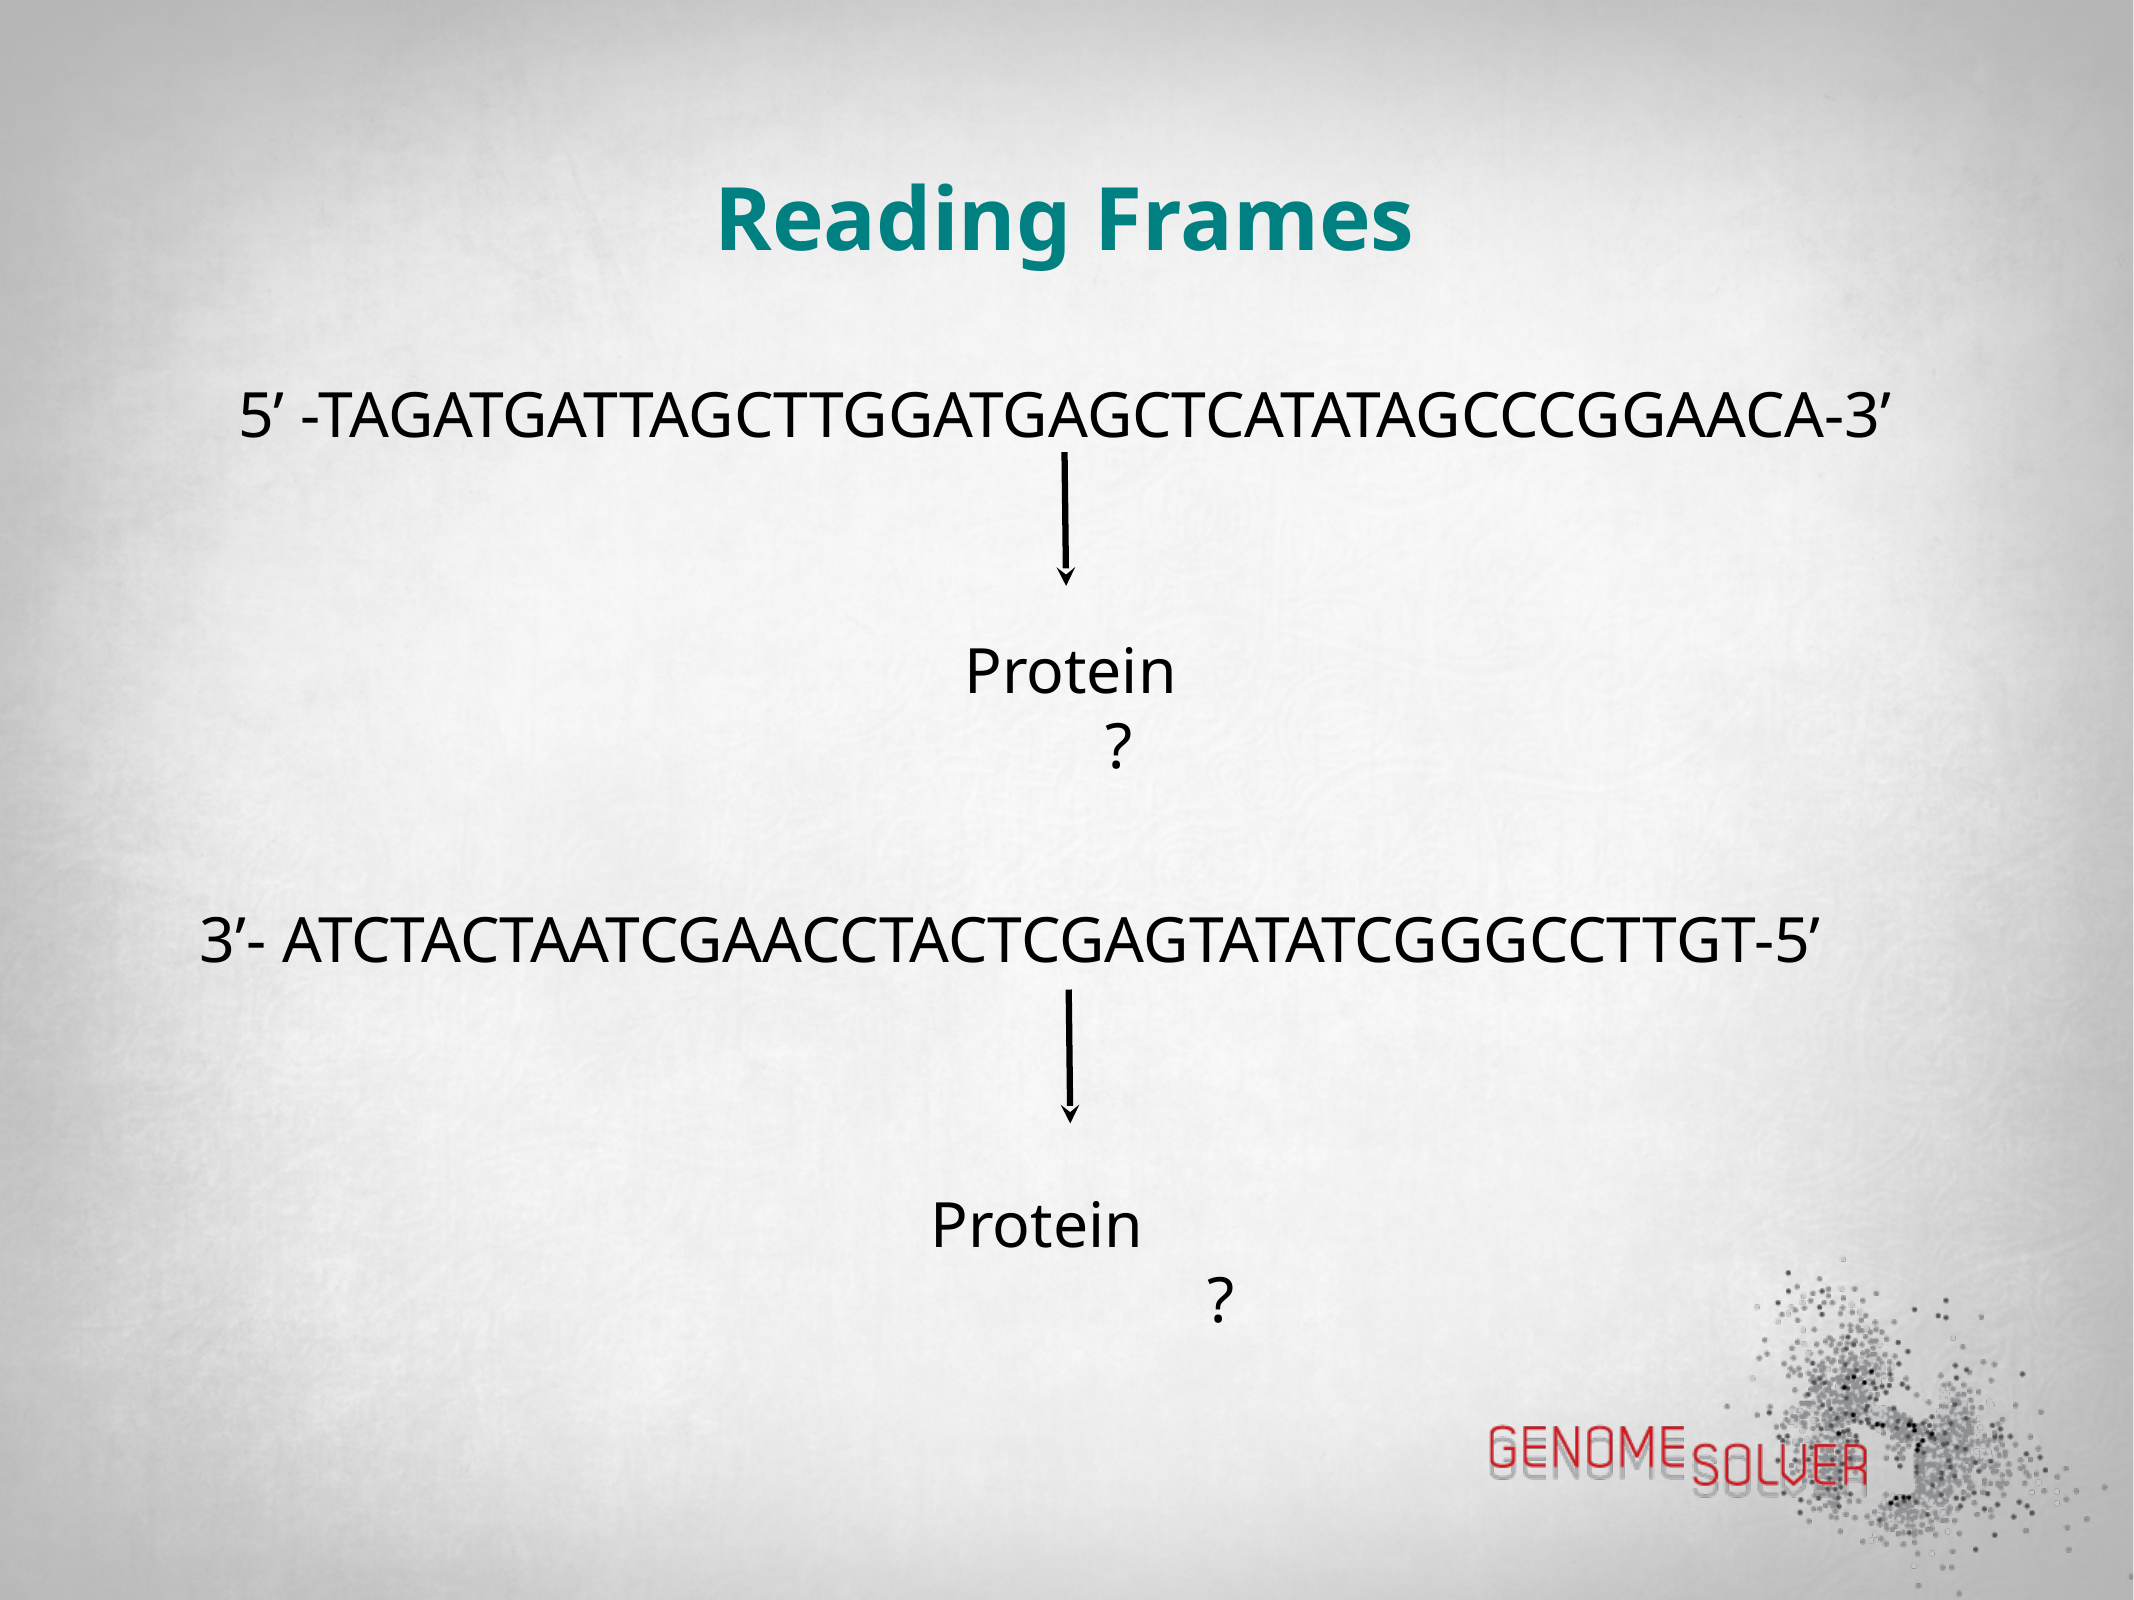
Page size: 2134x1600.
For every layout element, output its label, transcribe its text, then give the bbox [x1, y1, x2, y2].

text_box [1063, 1110, 1077, 1124]
text_box Protein ? [505, 631, 1637, 782]
text_box 5ʹ -TAGATGATTAGCTTGGATGAGCTCATATAGCCCGGAACA-3ʹ 3ʹ- ATCTACTAATCGAACCTACTCGAGTATATCGGGCCTTGT-5ʹ Protein ? [102, 161, 2030, 1399]
title Reading Frames [657, 148, 1472, 282]
picture [0, 0, 2134, 1600]
text_box [1059, 573, 1073, 586]
